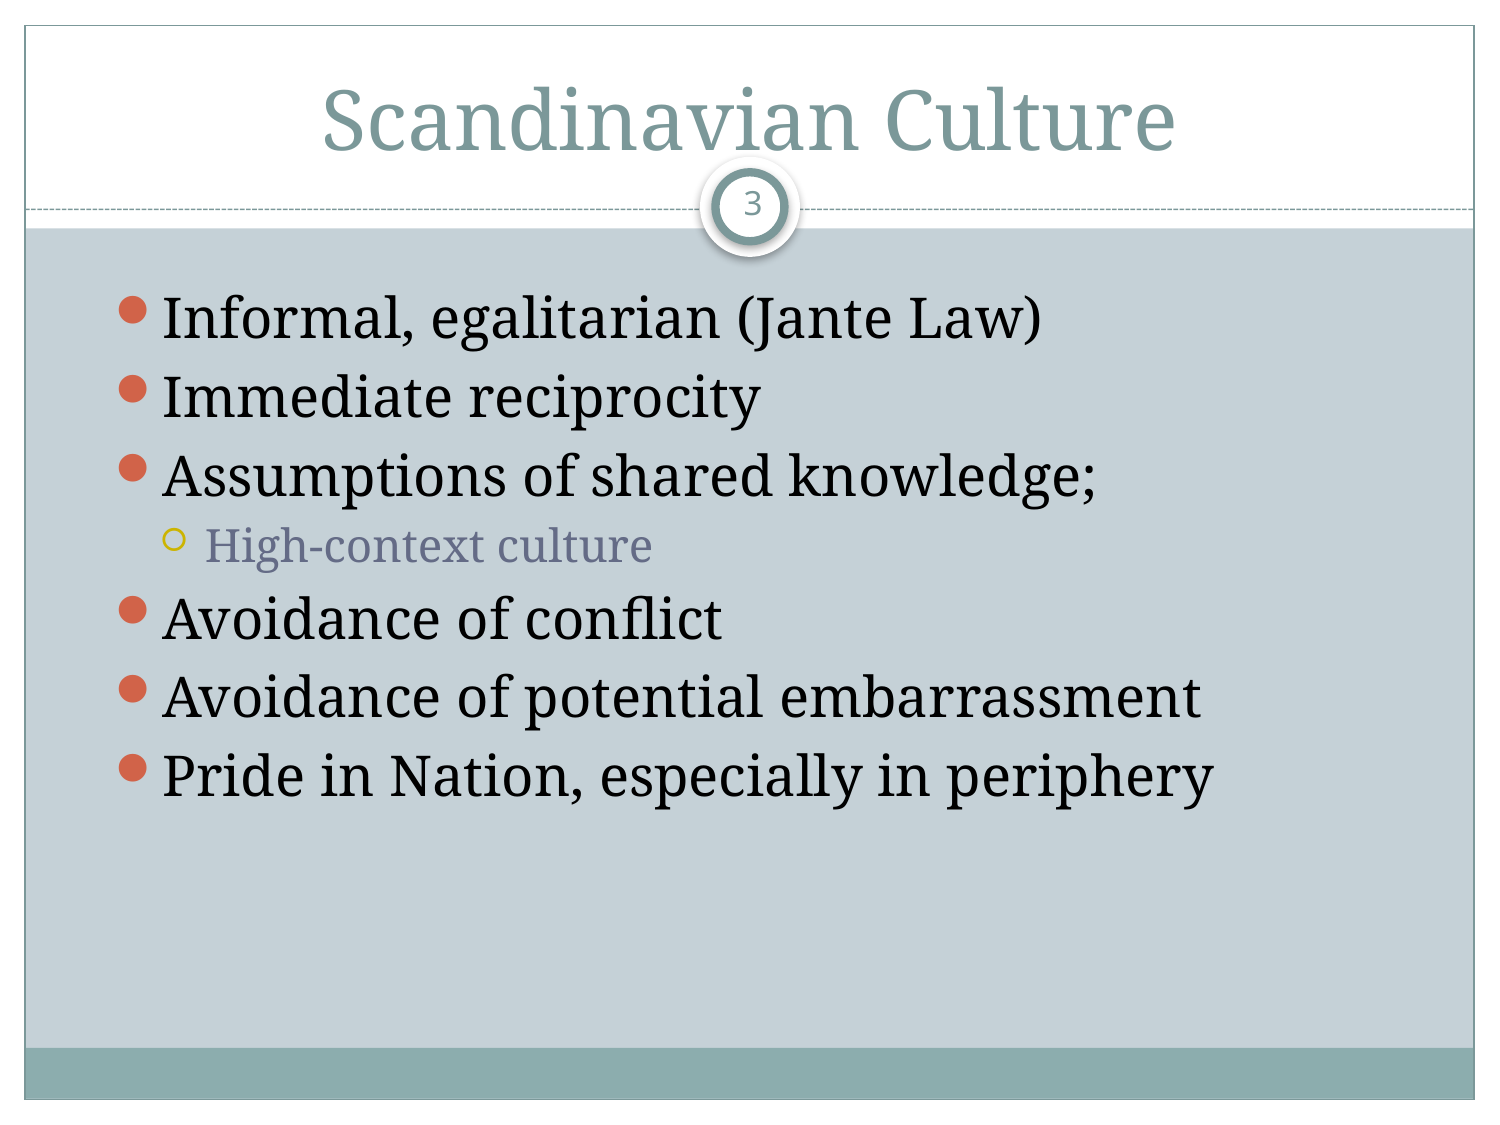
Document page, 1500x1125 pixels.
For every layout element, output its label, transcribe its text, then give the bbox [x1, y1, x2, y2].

list Informal, egalitarian (Jante Law) Immediate reciprocity Assumptions of shared knowledge; High-context culture Avoidance of conflict Avoidance of potential embarrassment Pride in Nation, especially in periphery [99, 275, 1413, 1038]
slide_number 3 [715, 168, 791, 241]
title Scandinavian Culture [50, 49, 1450, 175]
